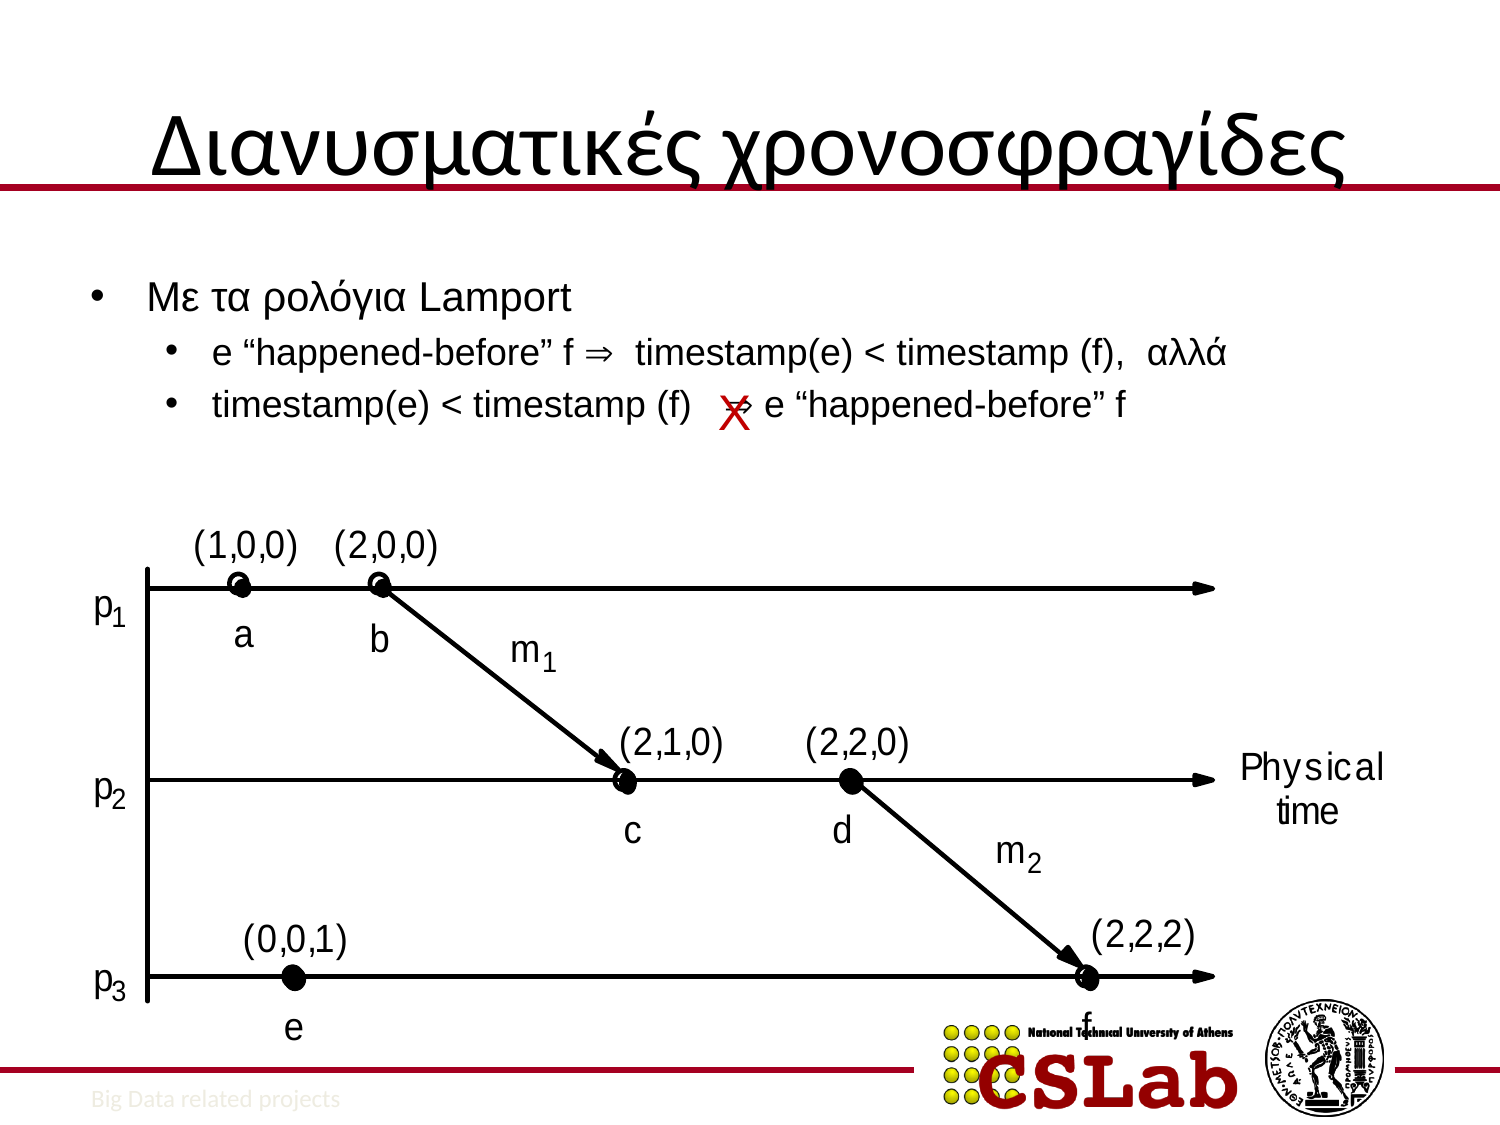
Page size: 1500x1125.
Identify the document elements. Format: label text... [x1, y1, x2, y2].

title Διανυσματικές χρονοσφραγίδες [74, 44, 1426, 233]
picture [92, 514, 1404, 1118]
list Με τα ρολόγια Lamport e “happened-before” f  timestamp(e) < timestamp (f), αλλά timestamp(e) < timestamp (f)  e “happened-before” f [74, 262, 1426, 1006]
text_box X [703, 373, 767, 449]
